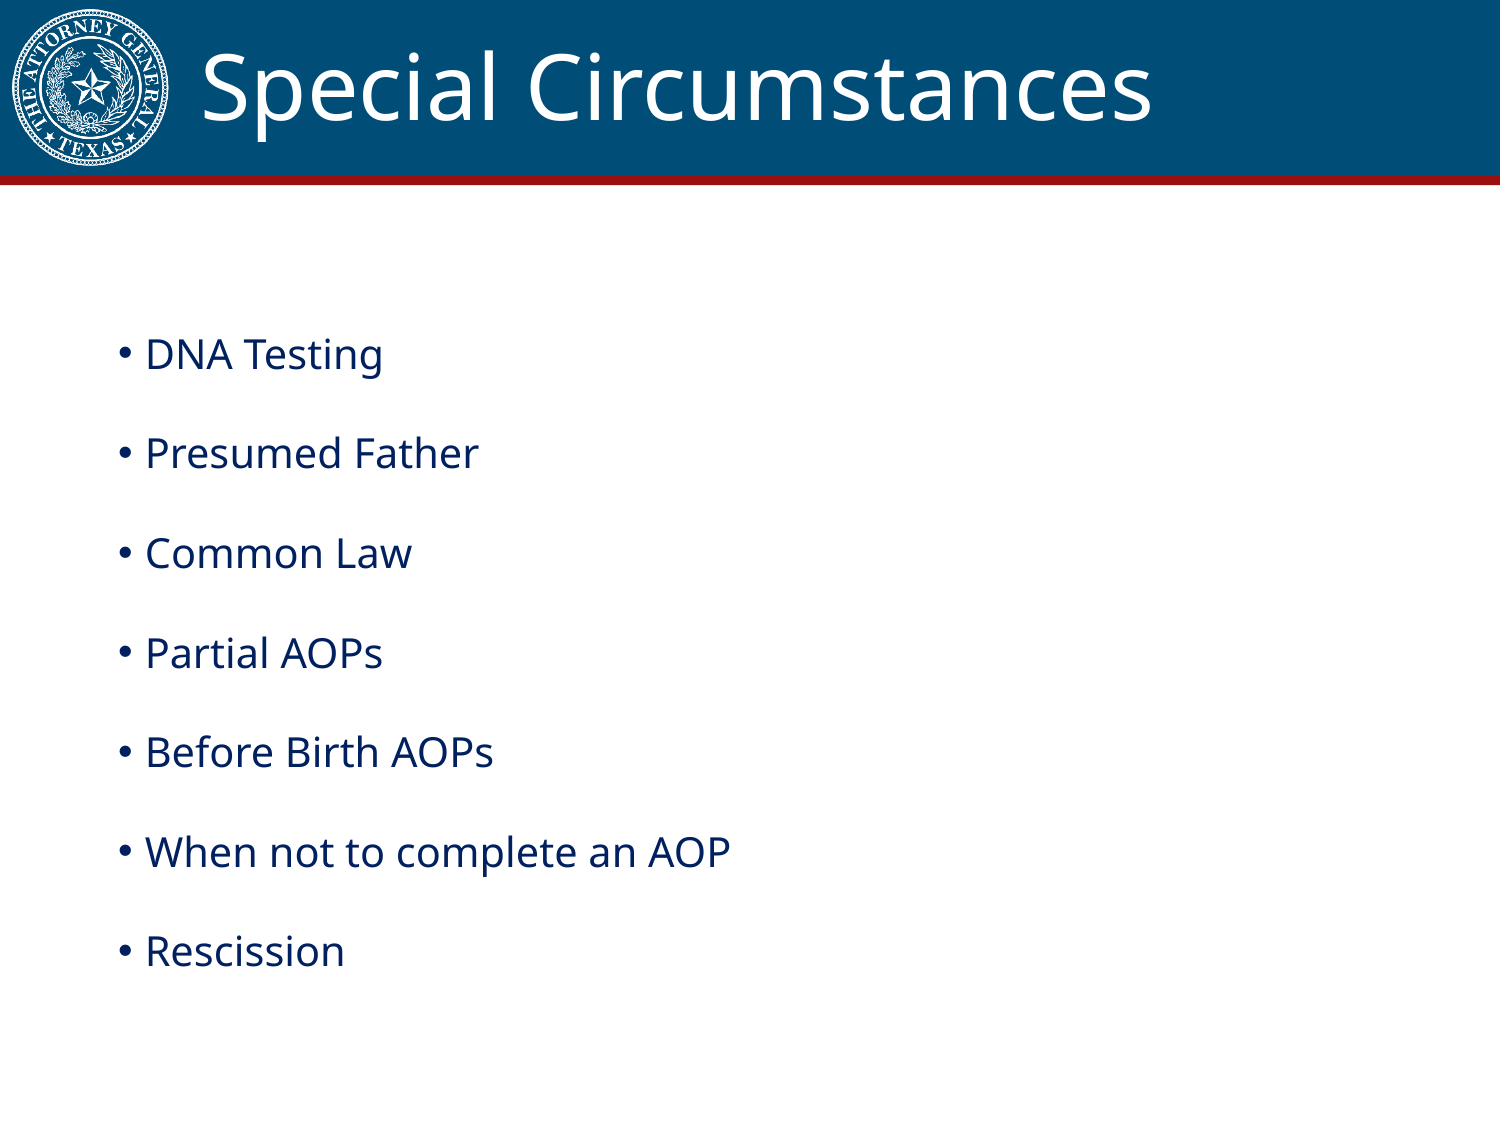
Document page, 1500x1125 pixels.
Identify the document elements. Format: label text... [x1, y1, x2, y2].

text_box [0, 175, 1500, 186]
text_box Special Circumstances [188, 19, 1500, 148]
list DNA Testing Presumed Father Common Law Partial AOPs Before Birth AOPs When not to complete an AOP Rescission [103, 270, 1397, 985]
picture [12, 9, 188, 166]
text_box [0, 0, 1500, 175]
